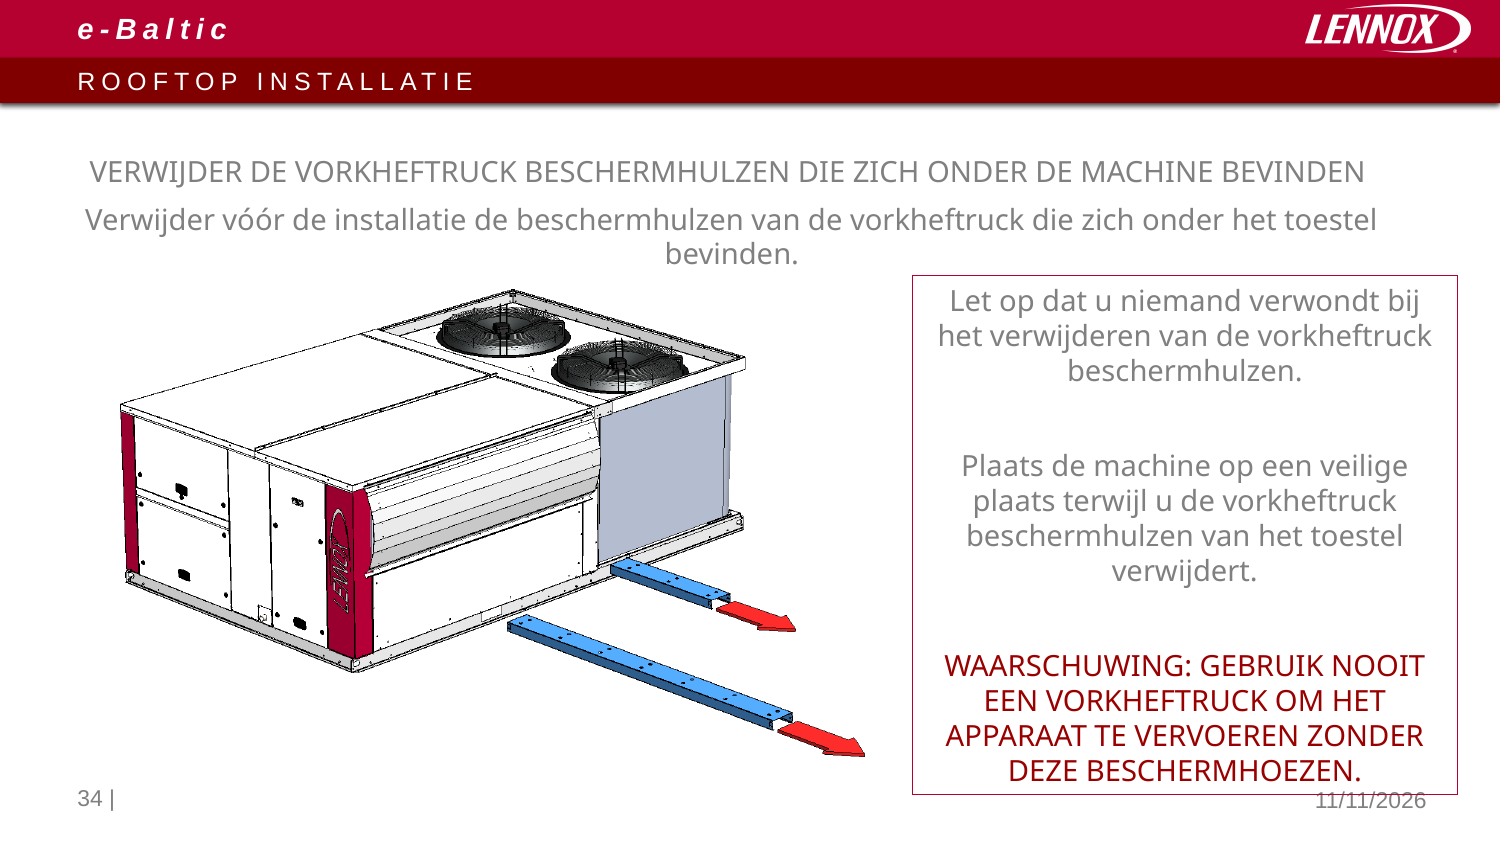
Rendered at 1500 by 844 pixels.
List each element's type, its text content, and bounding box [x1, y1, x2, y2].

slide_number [1091, 795, 1442, 816]
slide_number 34 | [62, 776, 289, 811]
picture [95, 275, 887, 778]
text_box Let op dat u niemand verwondt bij het verwijderen van de vorkheftruck beschermhulzen. Plaats de machine op een veilige plaats terwijl u de vorkheftruck beschermhulzen van het toestel verwijdert. WAARSCHUWING: GEBRUIK NOOIT EEN VORKHEFTRUCK OM HET APPARAAT TE VERVOEREN ZONDER DEZE BESCHERMHOEZEN. [912, 275, 1458, 795]
title e-Baltic [62, 0, 1462, 57]
picture [1462, 4, 1471, 53]
text_box VERWIJDER DE VORKHEFTRUCK BESCHERMHULZEN DIE ZICH ONDER DE MACHINE BEVINDEN Verwijder vóór de installatie de beschermhulzen van de vorkheftruck die zich onder het toestel bevinden. [52, 146, 1412, 279]
subtitle ROOFTOP INSTALLATIE [62, 57, 1462, 103]
